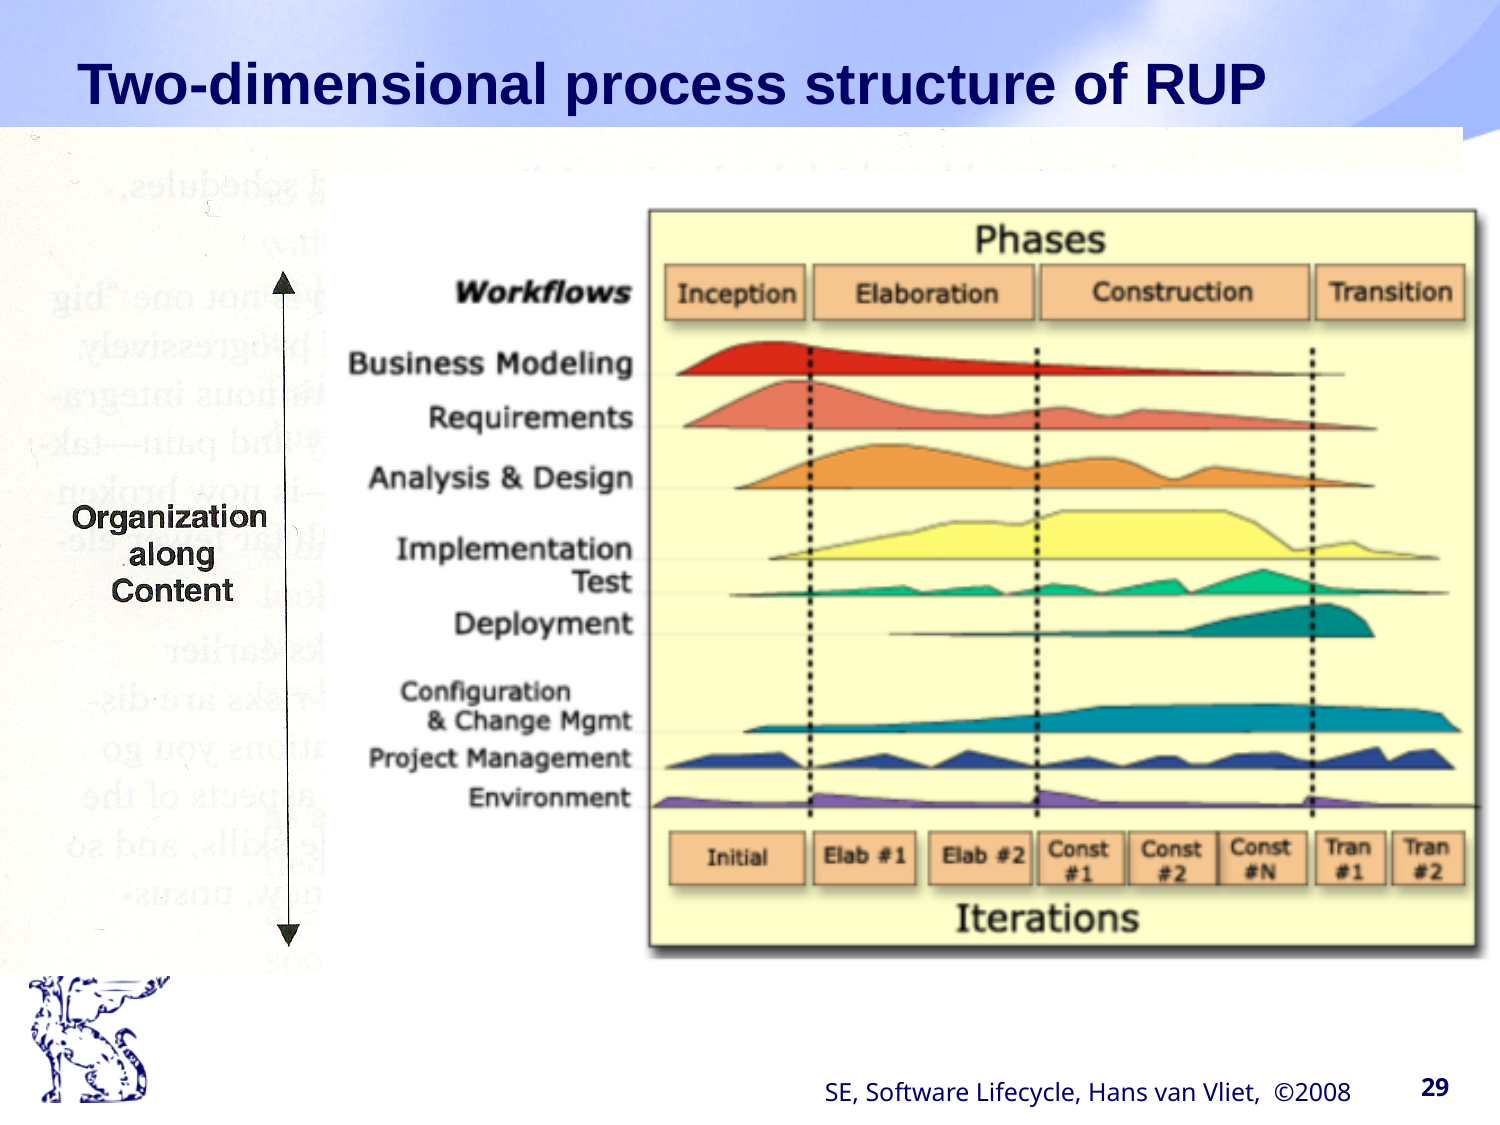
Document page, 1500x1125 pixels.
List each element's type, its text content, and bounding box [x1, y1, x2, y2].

picture [0, 0, 1500, 977]
picture [29, 976, 170, 1103]
footer SE, Software Lifecycle, Hans van Vliet, ©2008 [442, 1064, 1365, 1118]
title Two-dimensional process structure of RUP [62, 24, 1413, 127]
slide_number 29 [1376, 1070, 1495, 1106]
